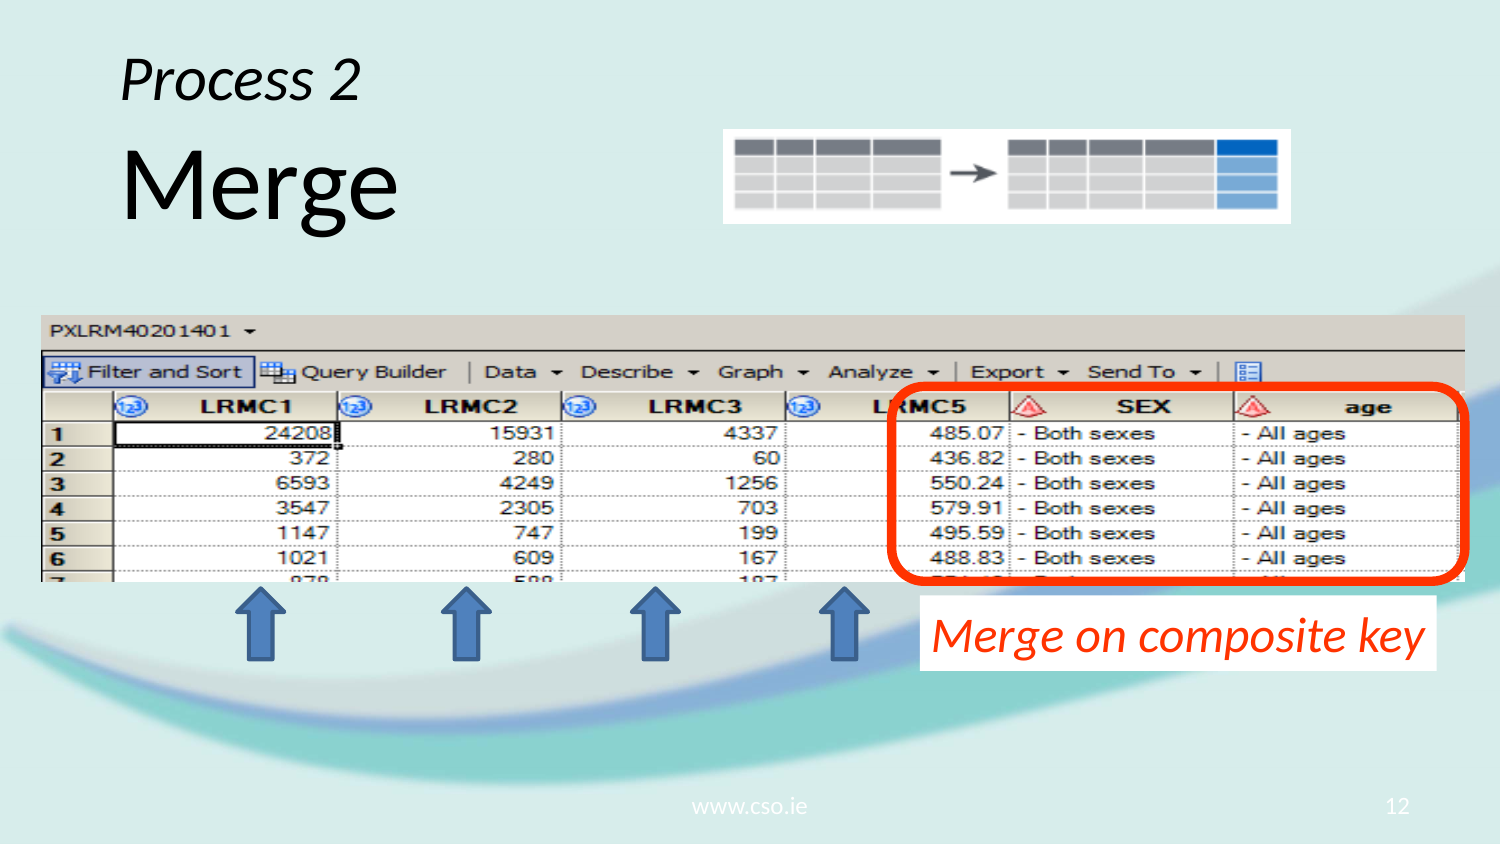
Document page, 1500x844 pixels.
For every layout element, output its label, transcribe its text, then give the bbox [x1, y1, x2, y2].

title Process 2 Merge [104, 28, 786, 249]
picture [0, 0, 1500, 844]
slide_number 12 [1074, 782, 1425, 827]
text_box [818, 590, 870, 662]
footer www.cso.ie [512, 782, 988, 827]
text_box [440, 590, 492, 662]
text_box [235, 590, 287, 662]
text_box [629, 590, 682, 662]
text_box Merge on composite key [916, 595, 1465, 671]
